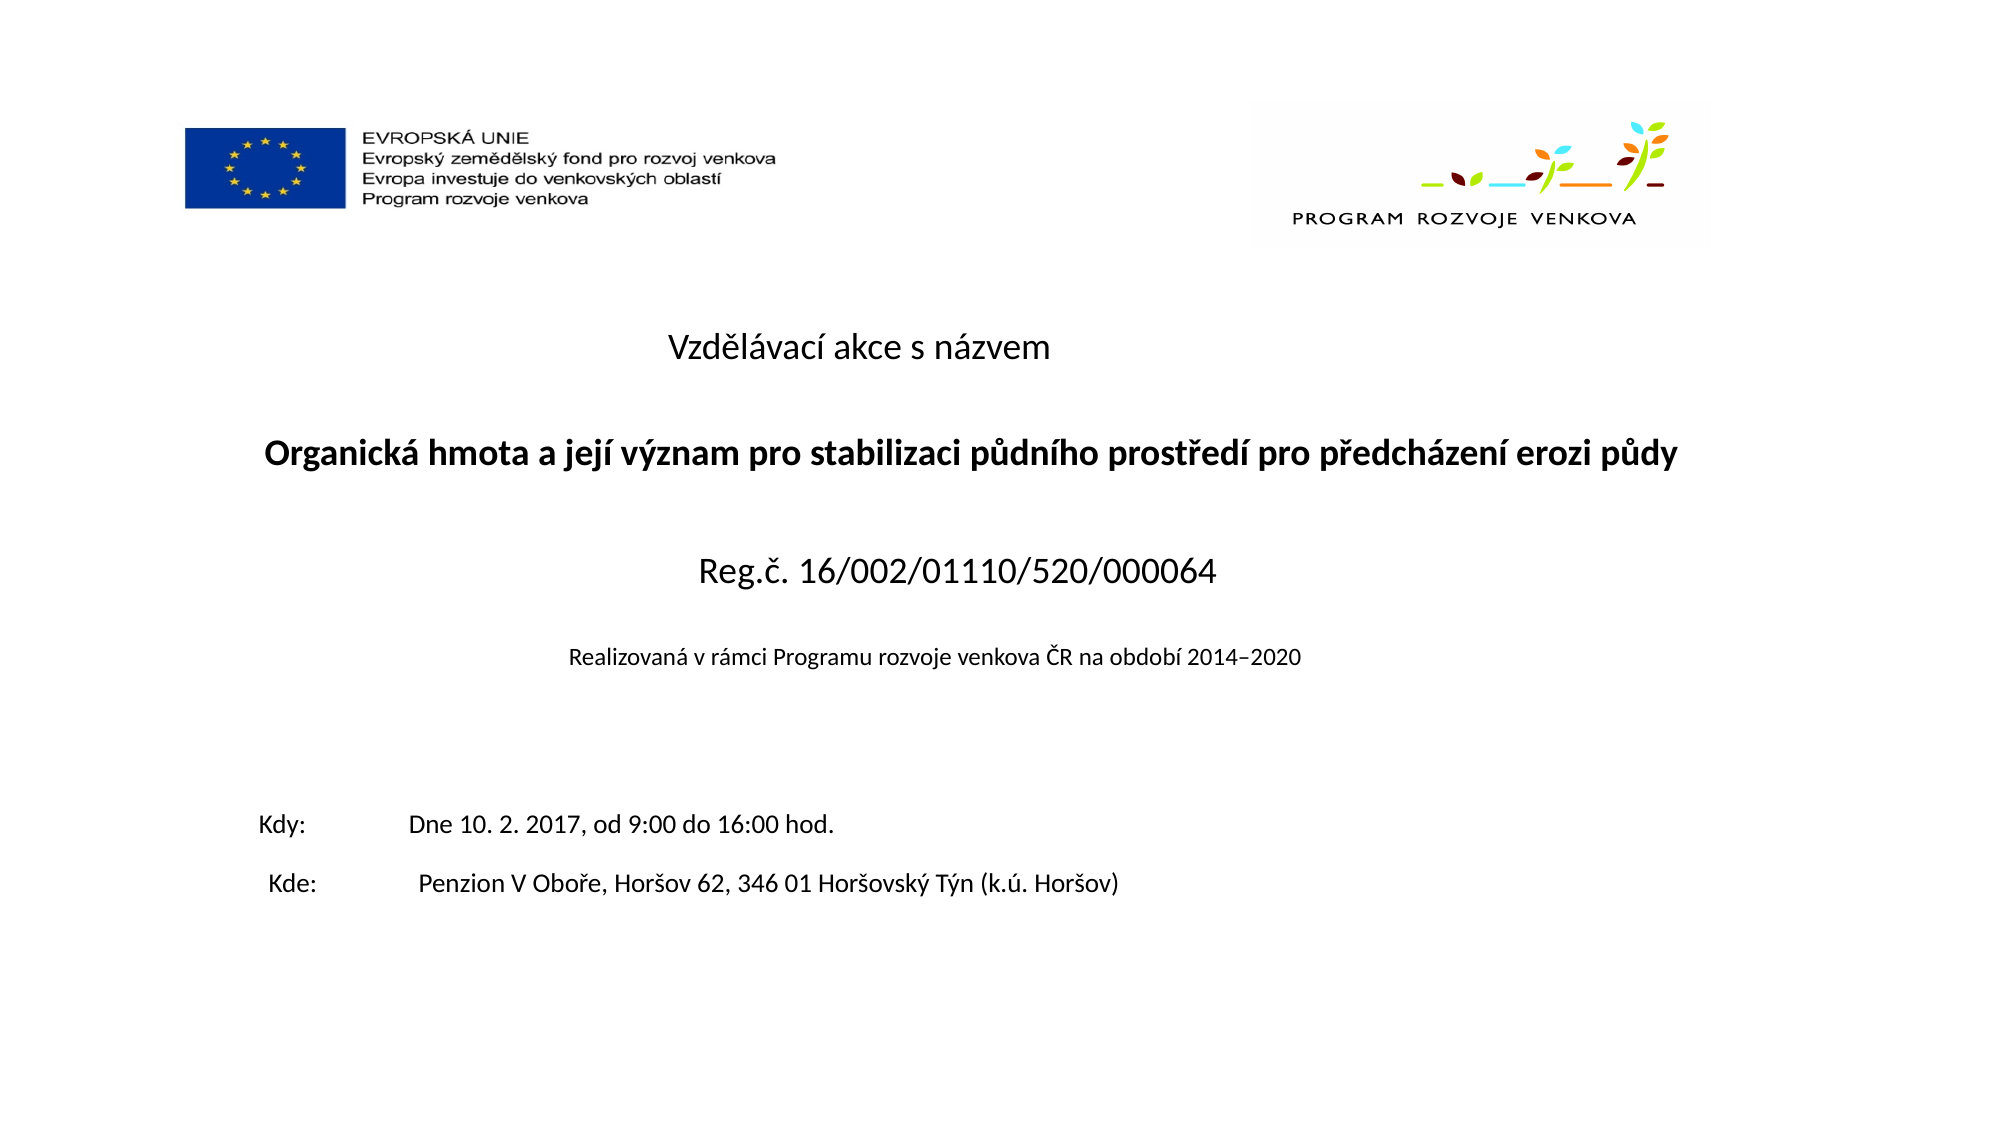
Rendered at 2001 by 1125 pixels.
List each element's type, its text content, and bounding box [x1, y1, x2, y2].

picture [1251, 101, 1711, 249]
text_box Vzdělávací akce s názvem [653, 314, 1252, 420]
text_box Realizovaná v rámci Programu rozvoje venkova ČR na období 2014–2020 [553, 633, 1318, 724]
text_box Kdy: Dne 10. 2. 2017, od 9:00 do 16:00 hod. [243, 798, 1331, 846]
text_box Reg.č. 16/002/01110/520/000064 [683, 538, 1233, 599]
text_box Organická hmota a její význam pro stabilizaci půdního prostředí pro předcházení erozi půdy [249, 420, 1695, 481]
text_box Kde: Penzion V Oboře, Horšov 62, 346 01 Horšovský Týn (k.ú. Horšov) [253, 857, 1135, 950]
picture [149, 101, 827, 235]
